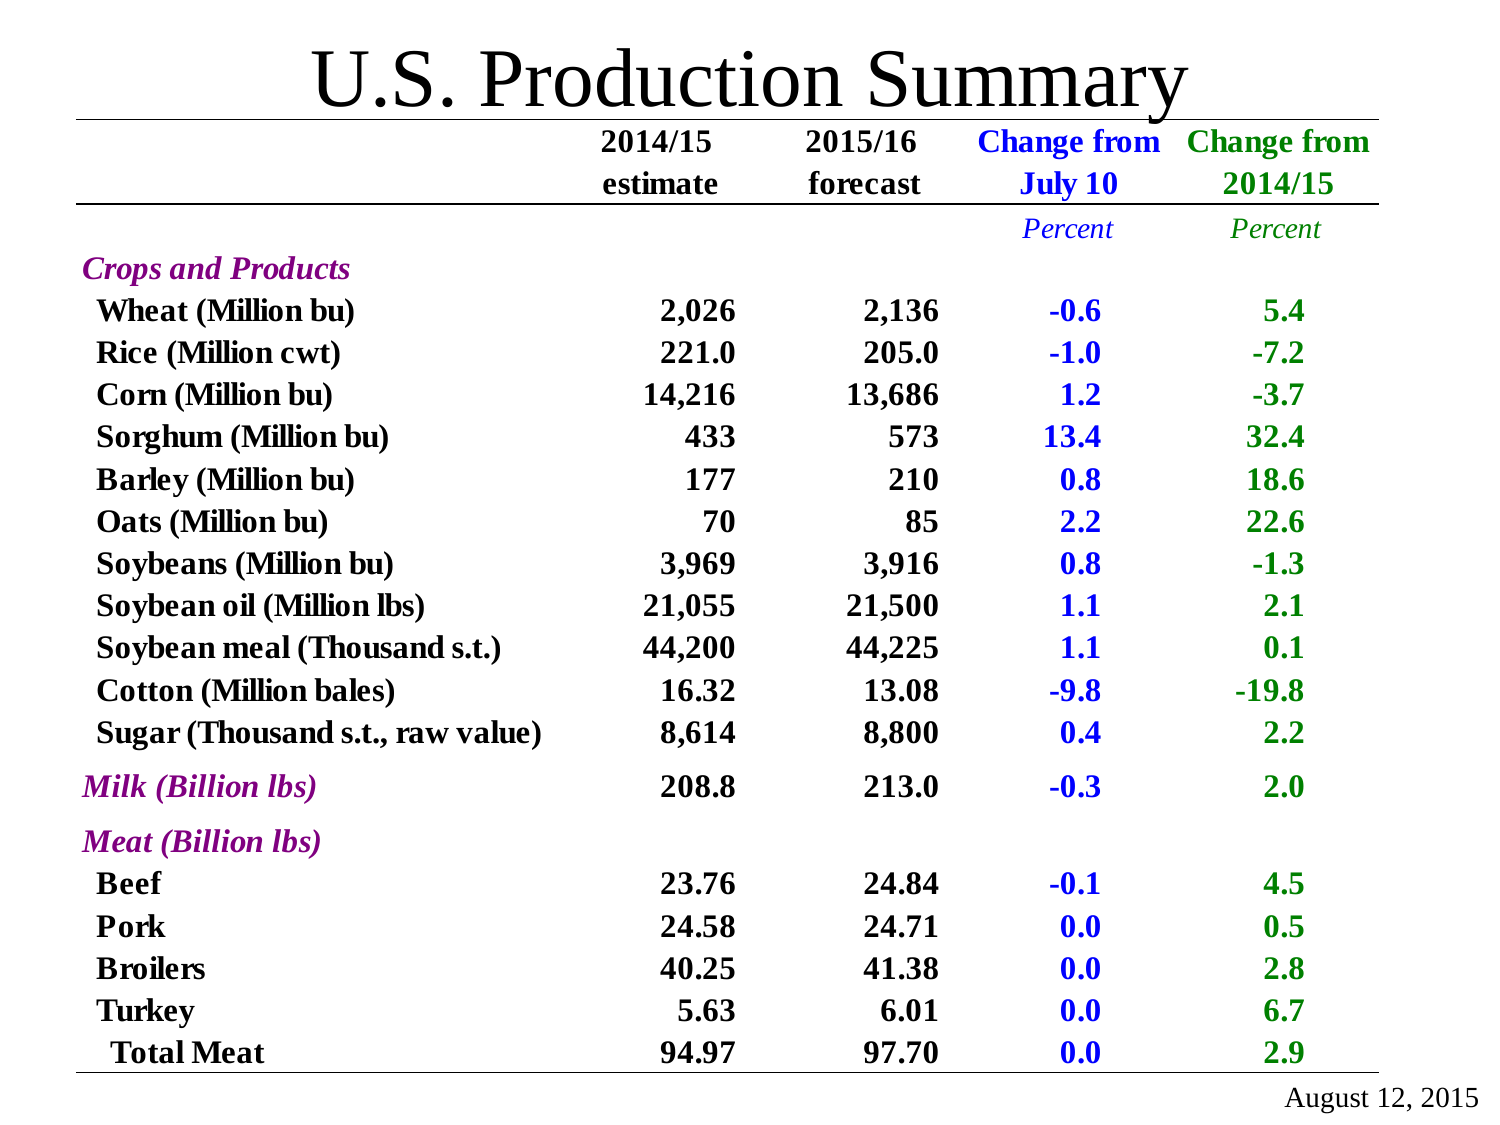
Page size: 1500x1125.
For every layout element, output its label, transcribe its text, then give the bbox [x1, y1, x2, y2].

footer August 12, 2015 [1019, 1046, 1495, 1122]
title U.S. Production Summary [112, 4, 1388, 143]
picture [75, 118, 1381, 1076]
